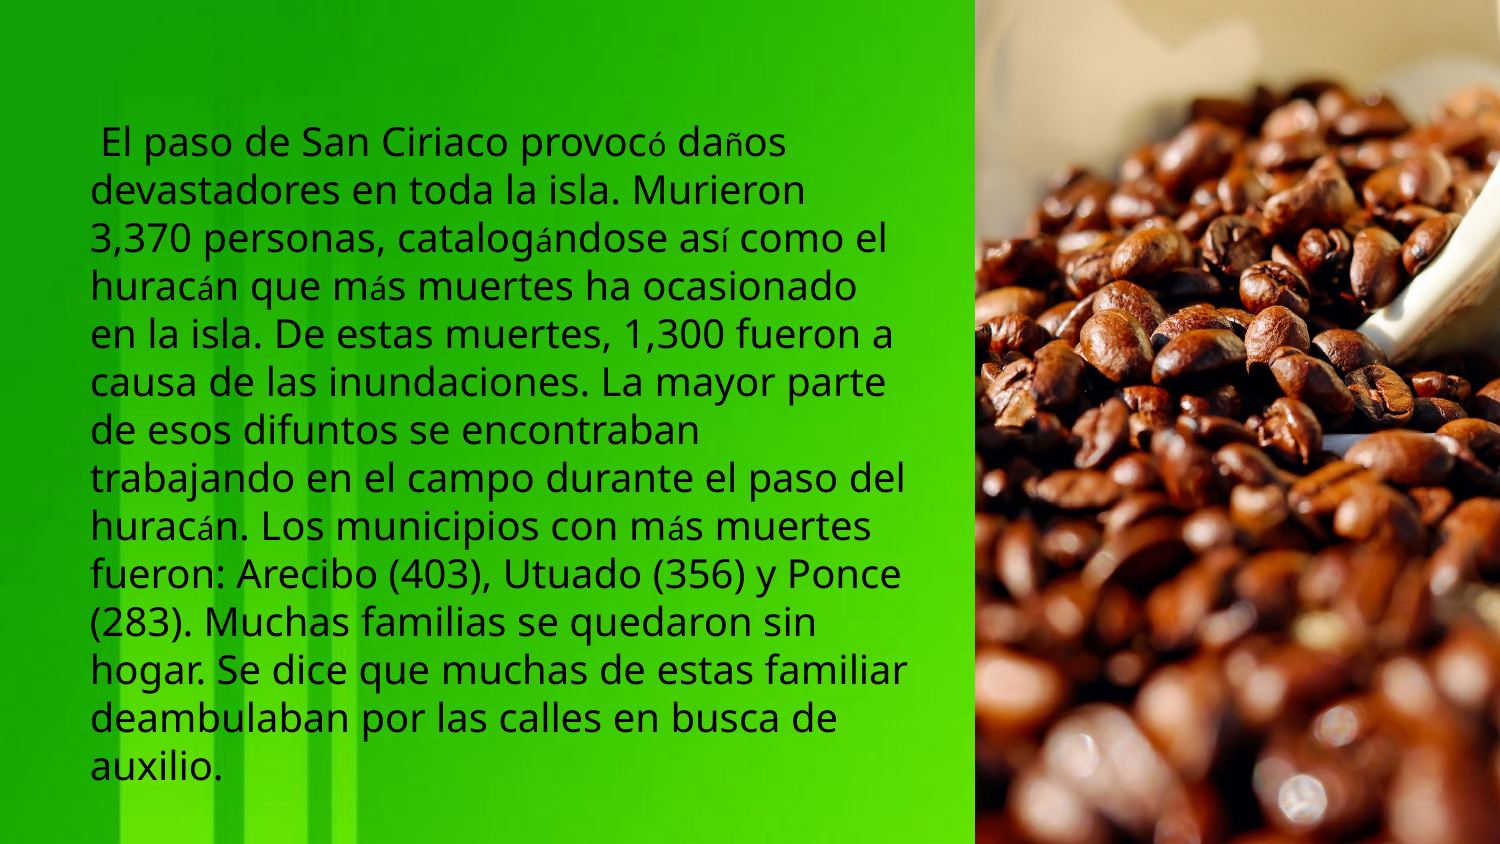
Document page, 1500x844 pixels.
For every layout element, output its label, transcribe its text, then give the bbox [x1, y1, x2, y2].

text_box El paso de San Ciriaco provocó daños devastadores en toda la isla. Murieron 3,370 personas, catalogándose así como el huracán que más muertes ha ocasionado en la isla. De estas muertes, 1,300 fueron a causa de las inundaciones. La mayor parte de esos difuntos se encontraban trabajando en el campo durante el paso del huracán. Los municipios con más muertes fueron: Arecibo (403), Utuado (356) y Ponce (283). Muchas familias se quedaron sin hogar. Se dice que muchas de estas familiar deambulaban por las calles en busca de auxilio. [75, 109, 925, 797]
picture [0, 0, 1500, 844]
